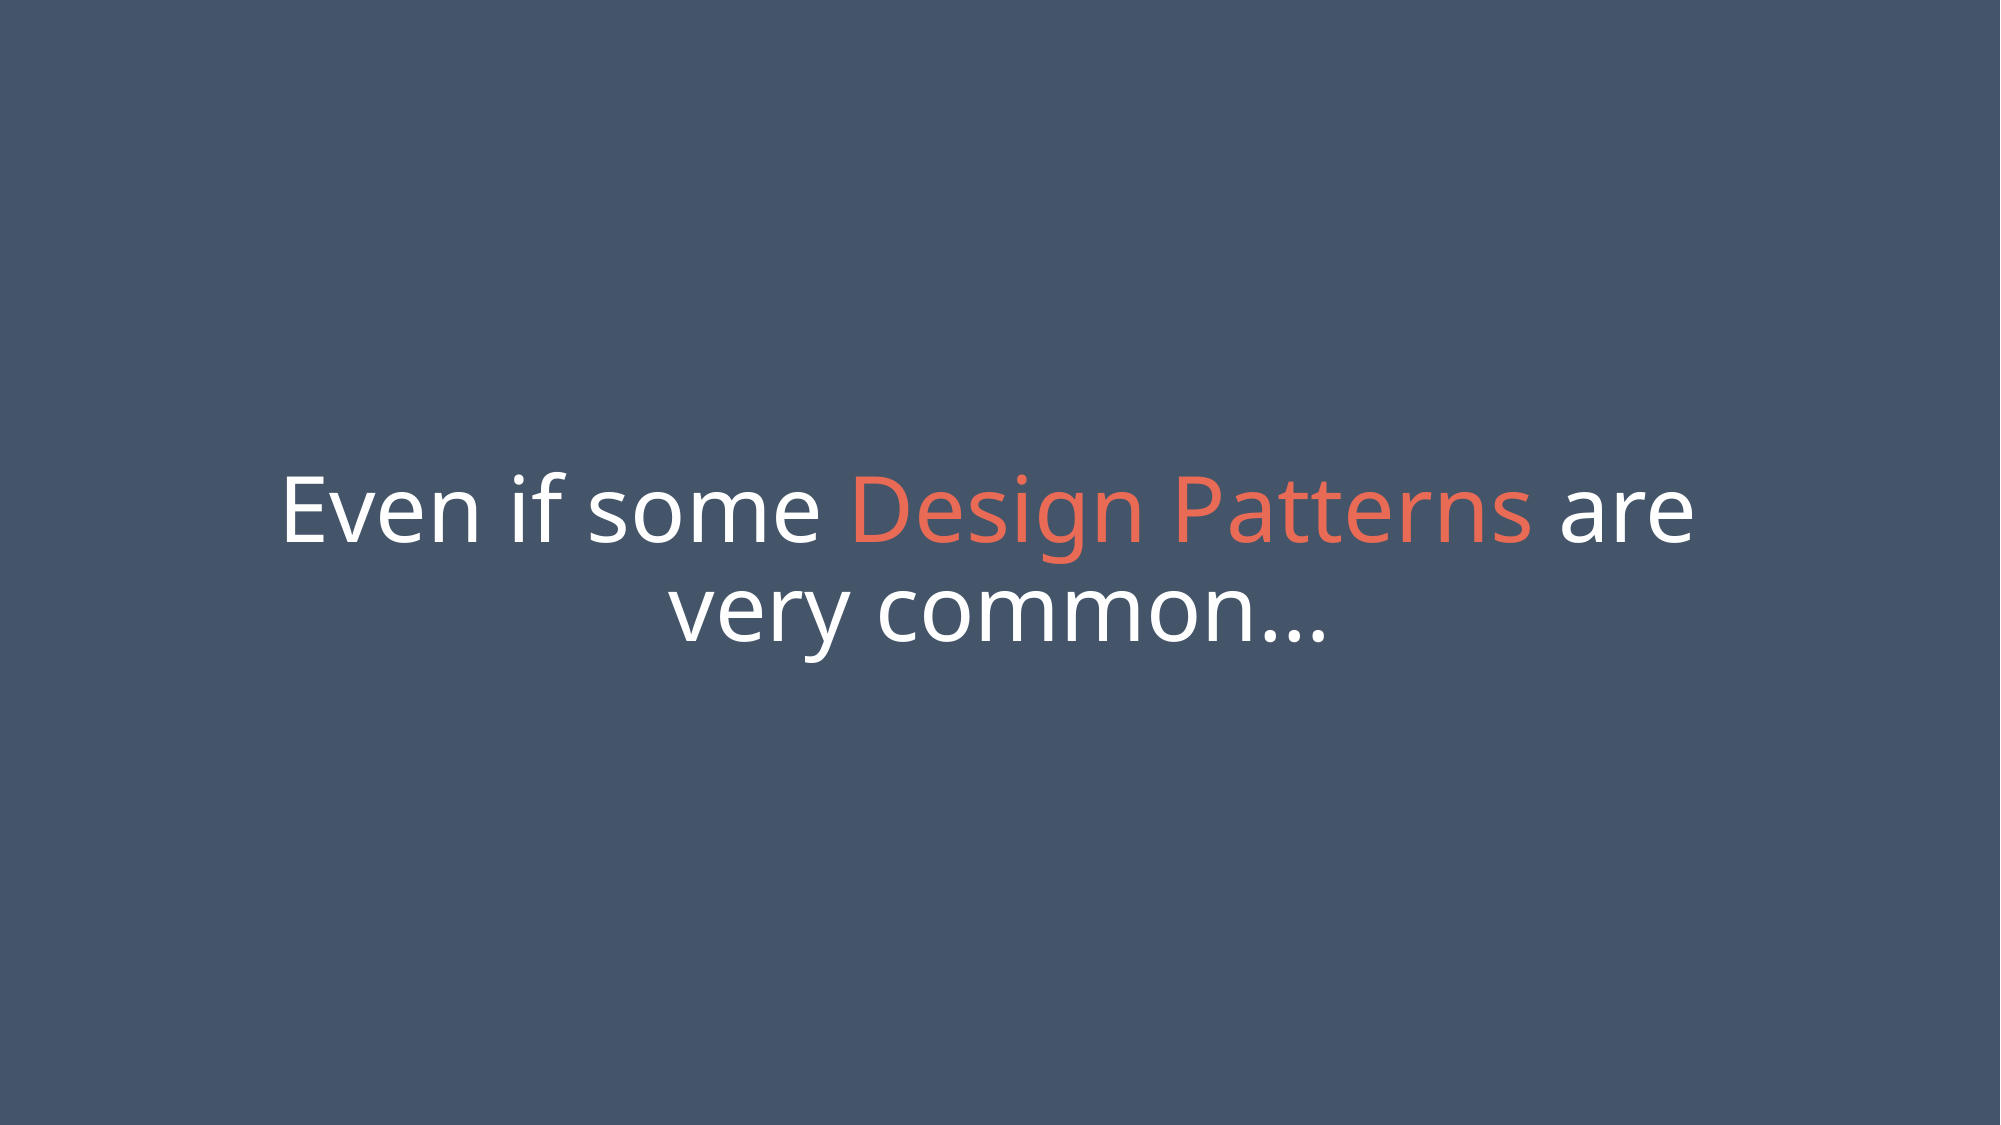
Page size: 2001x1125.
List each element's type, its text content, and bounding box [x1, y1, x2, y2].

list Even if some Design Patterns are very common… [0, 0, 2000, 1125]
